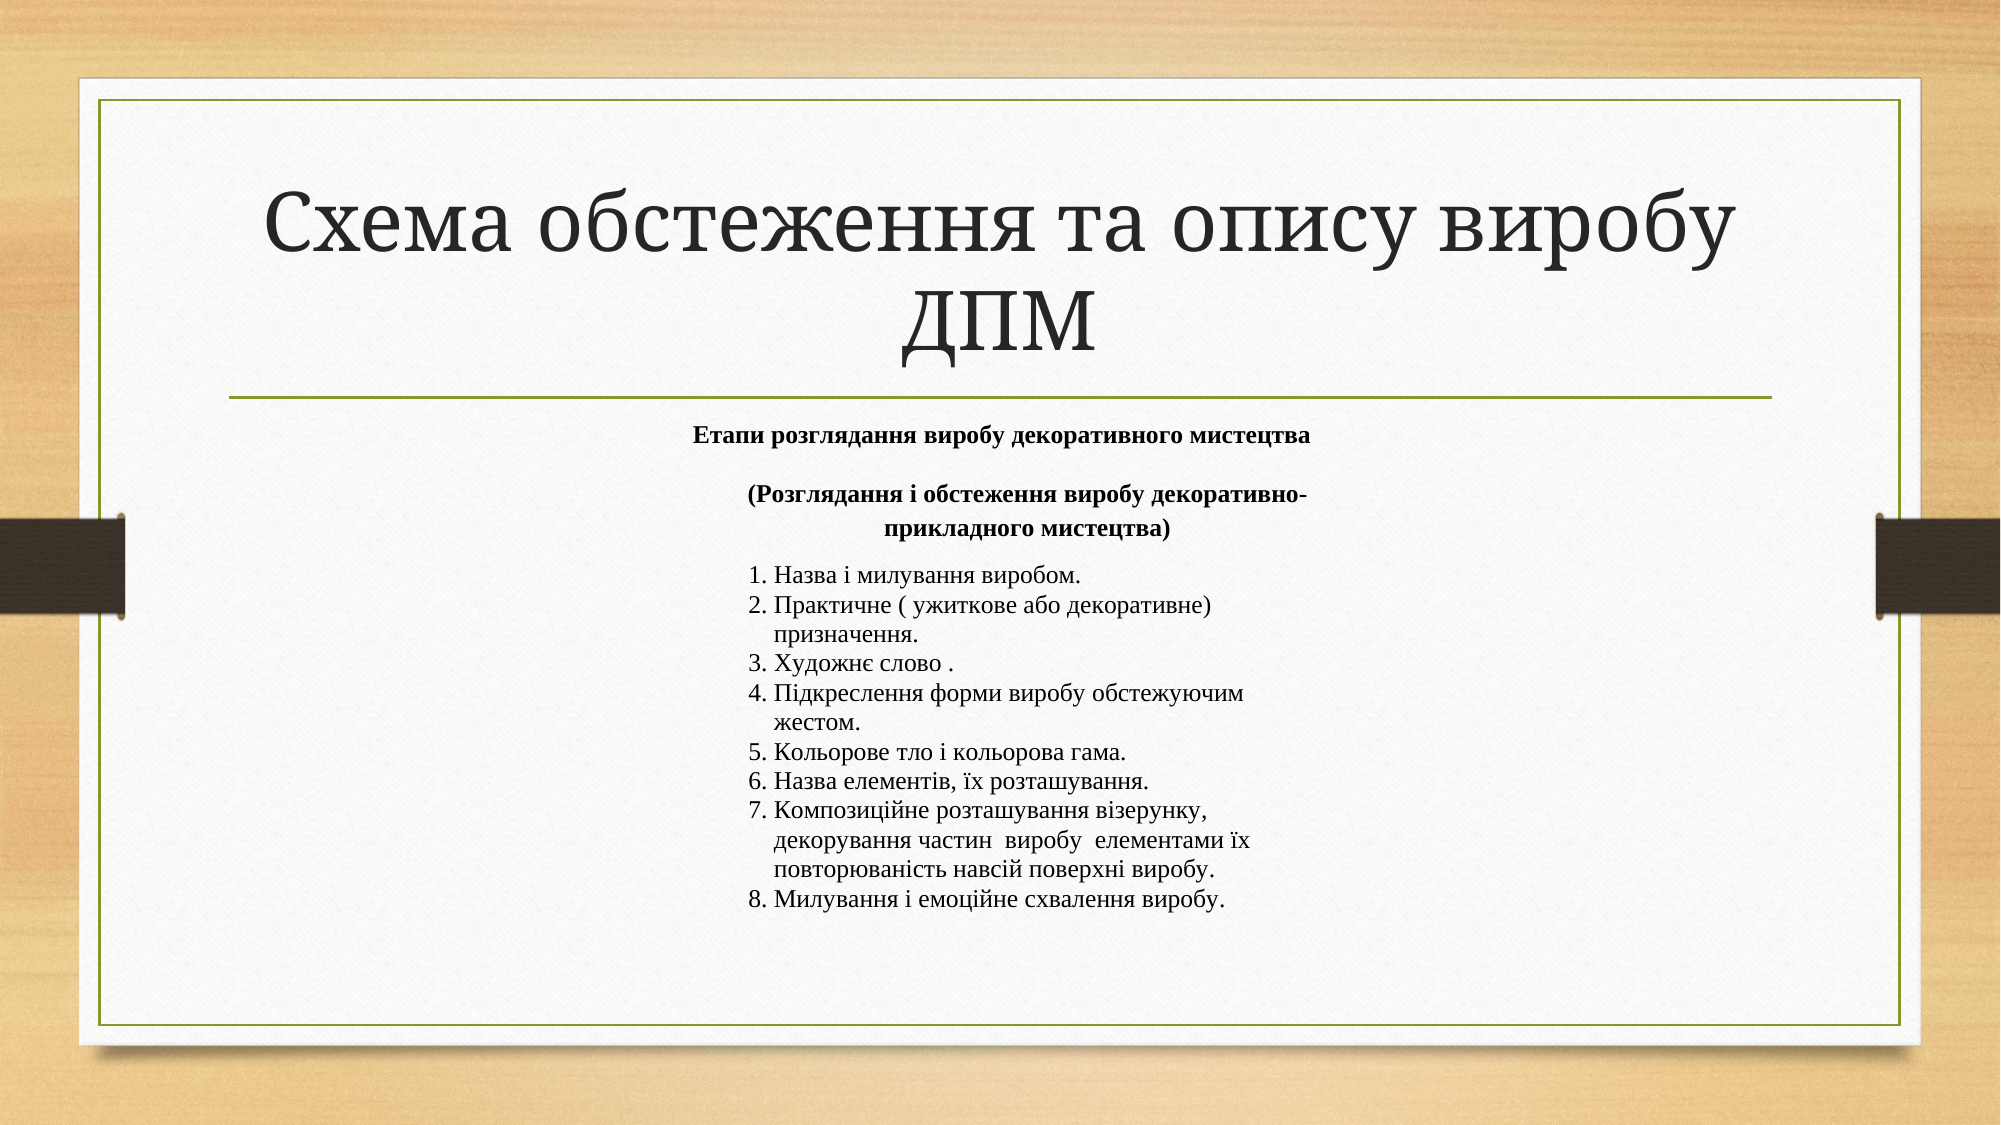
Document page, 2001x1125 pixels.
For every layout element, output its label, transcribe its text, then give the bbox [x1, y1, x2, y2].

picture [0, 0, 2001, 1125]
title Схема обстеження та опису виробу ДПМ [212, 161, 1788, 375]
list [666, 419, 1333, 964]
